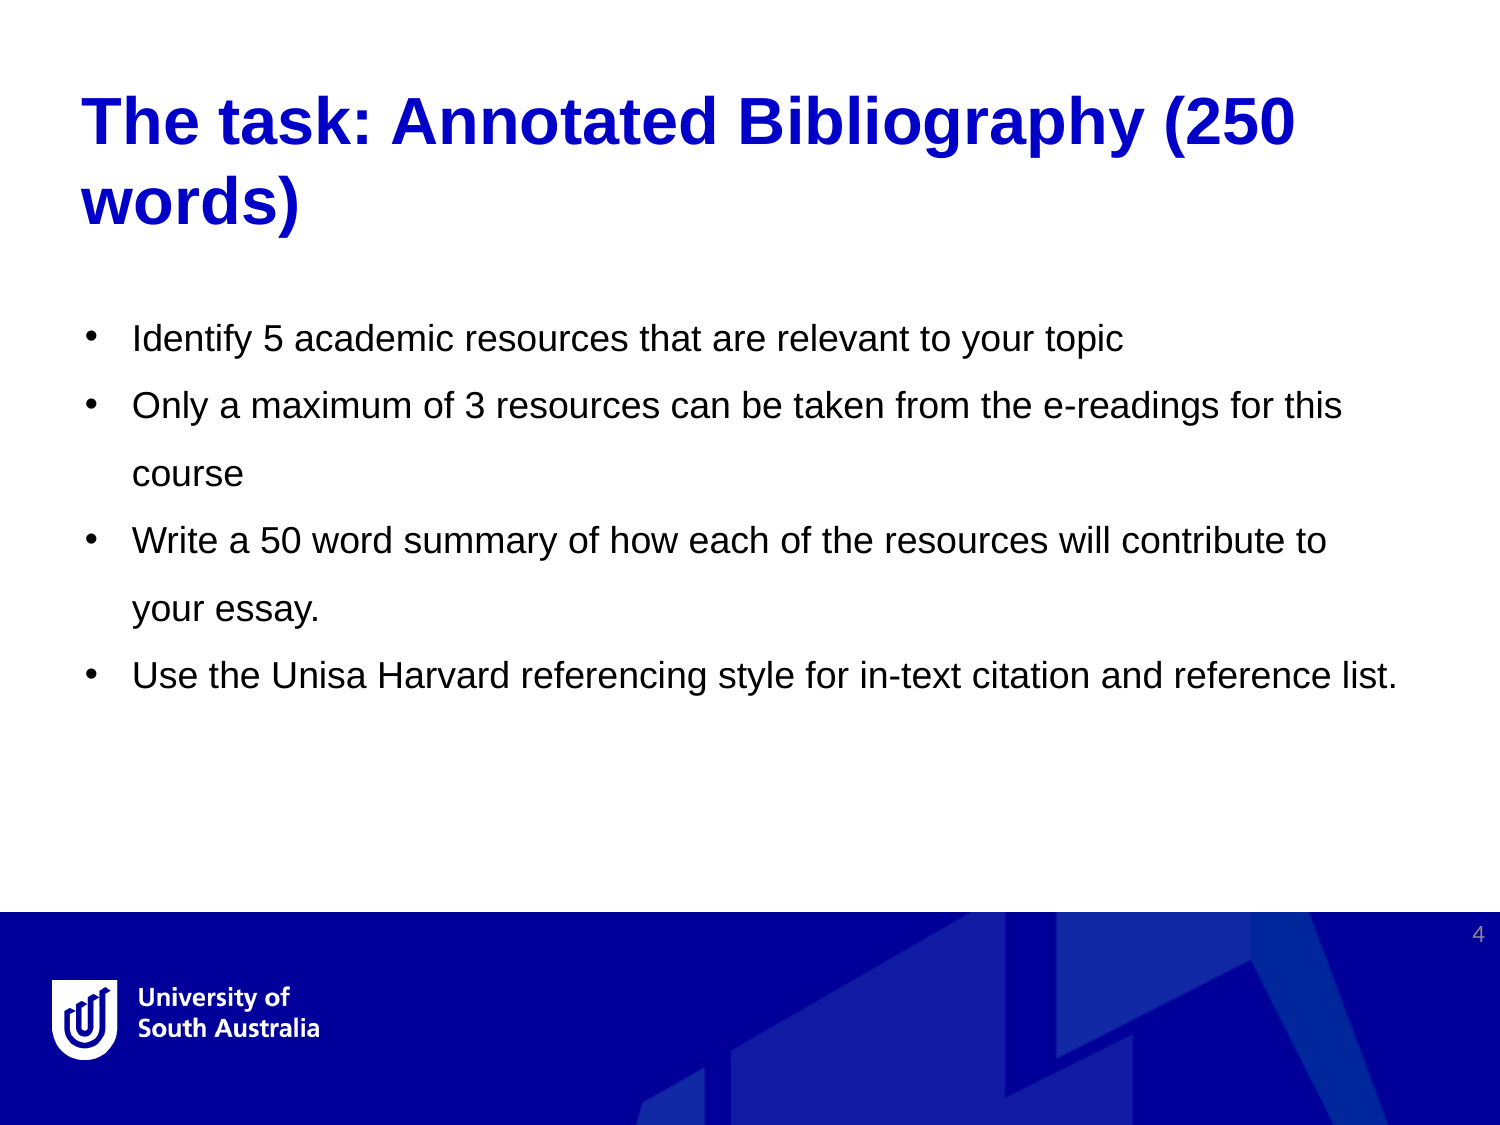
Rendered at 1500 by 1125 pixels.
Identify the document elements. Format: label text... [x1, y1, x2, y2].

text_box 4 [1149, 902, 1500, 963]
list The task: Annotated Bibliography (250 words) [67, 70, 1422, 177]
picture [0, 912, 1500, 1125]
text_box Identify 5 academic resources that are relevant to your topic Only a maximum of 3 resources can be taken from the e-readings for this course Write a 50 word summary of how each of the resources will contribute to your essay. Use the Unisa Harvard referencing style for in-text citation and reference list. [70, 283, 1422, 704]
